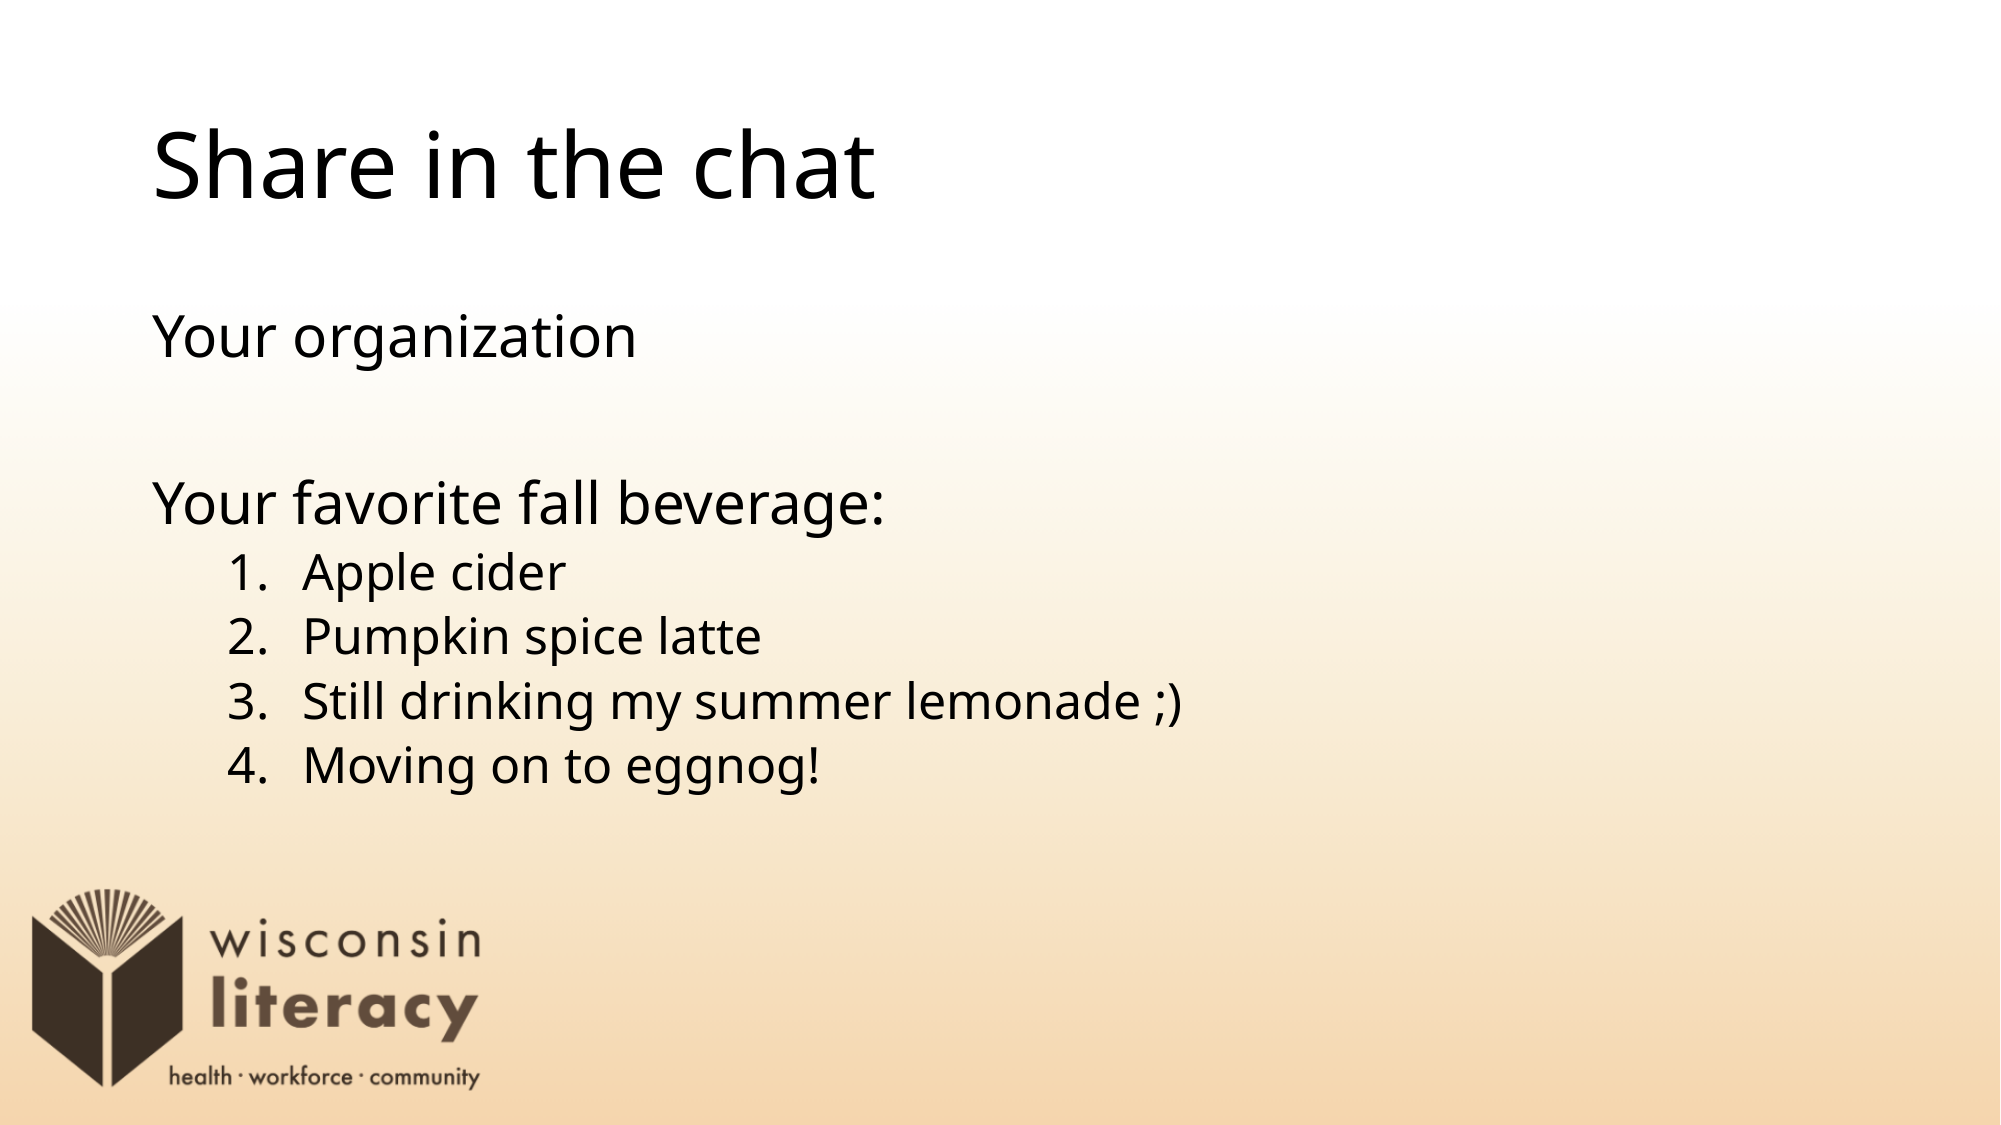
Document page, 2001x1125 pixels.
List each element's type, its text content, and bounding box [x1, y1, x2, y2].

list Your organization Your favorite fall beverage: Apple cider Pumpkin spice latte Still drinking my summer lemonade ;) Moving on to eggnog! [137, 299, 1863, 1014]
title Share in the chat [137, 59, 1863, 278]
picture [0, 0, 2001, 1125]
